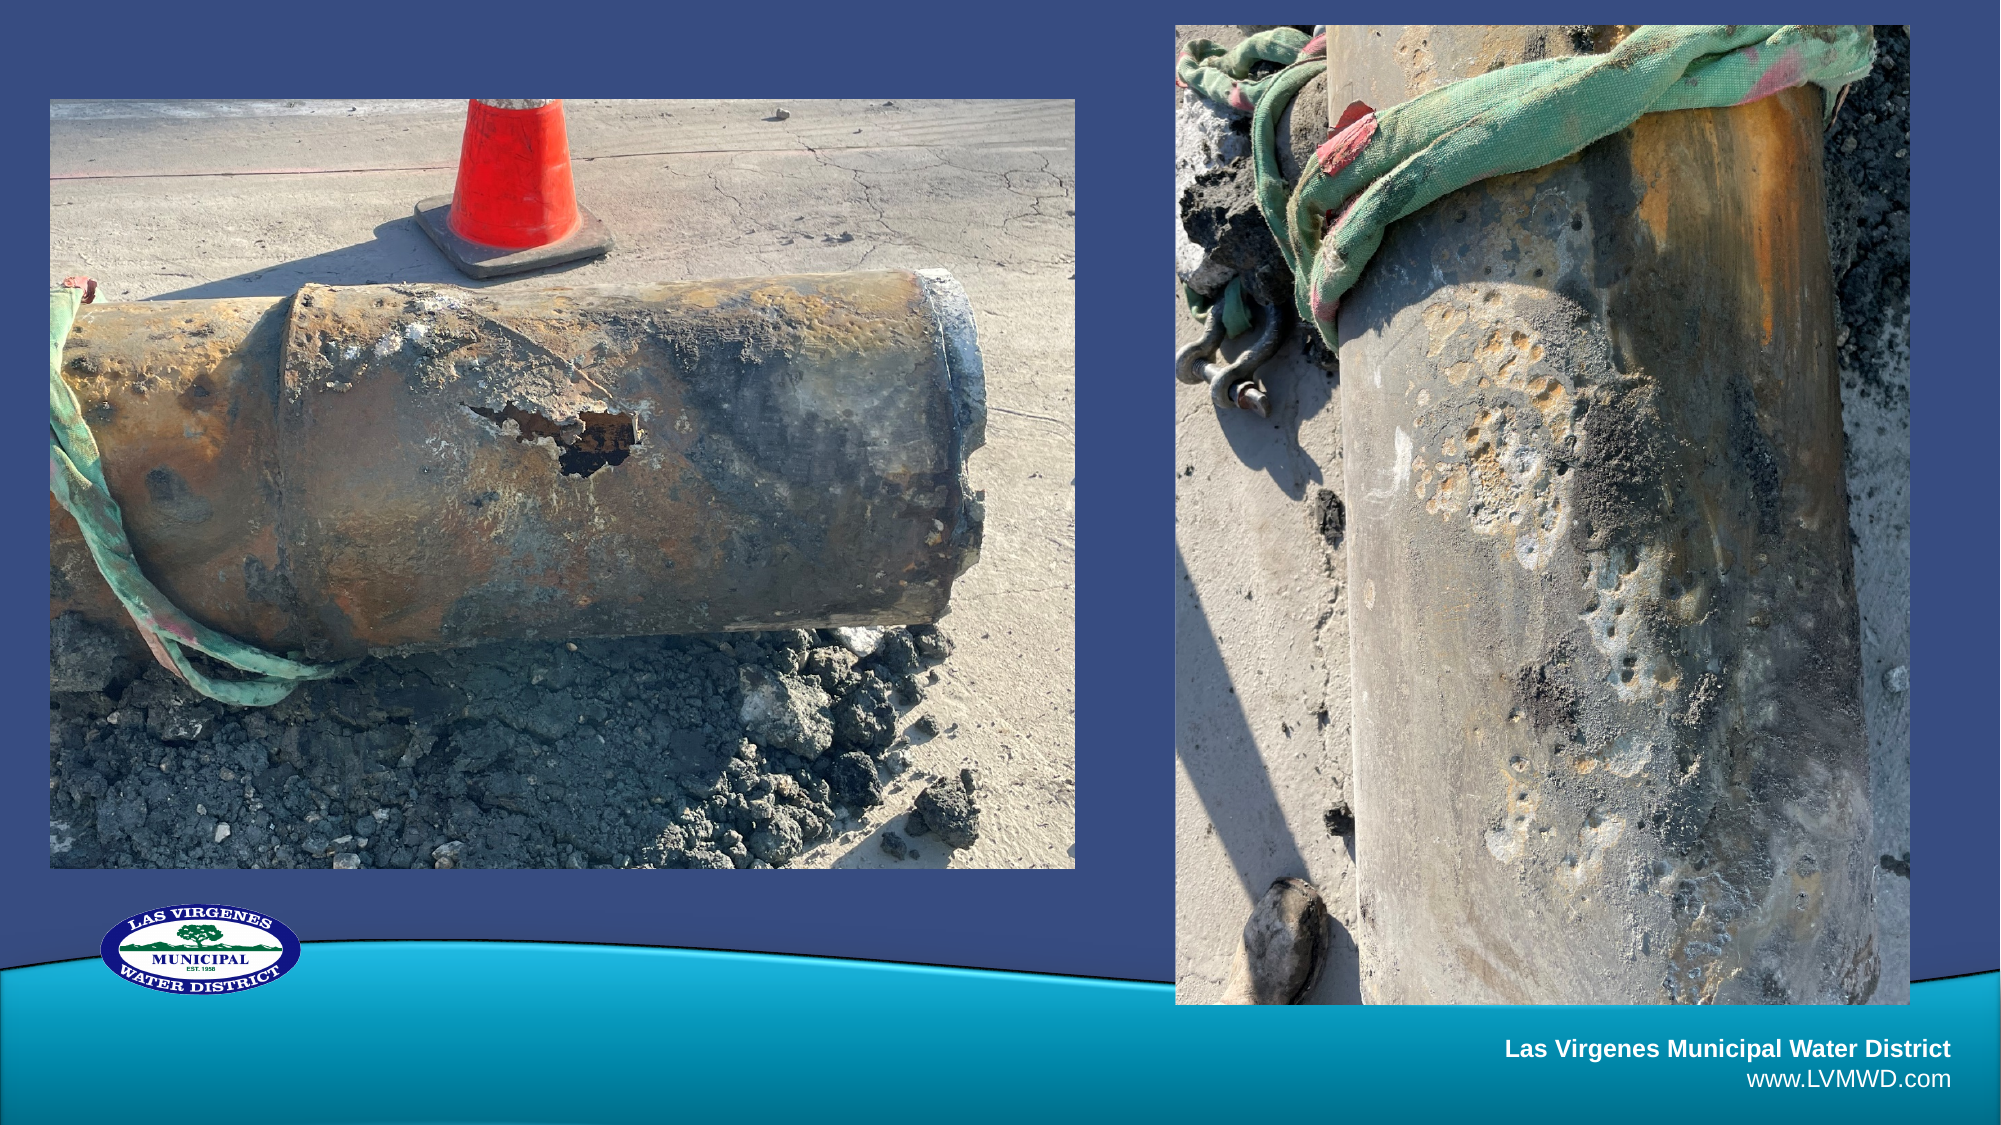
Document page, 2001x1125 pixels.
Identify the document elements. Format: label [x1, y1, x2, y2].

picture [49, 25, 2001, 1008]
picture [0, 904, 1175, 994]
